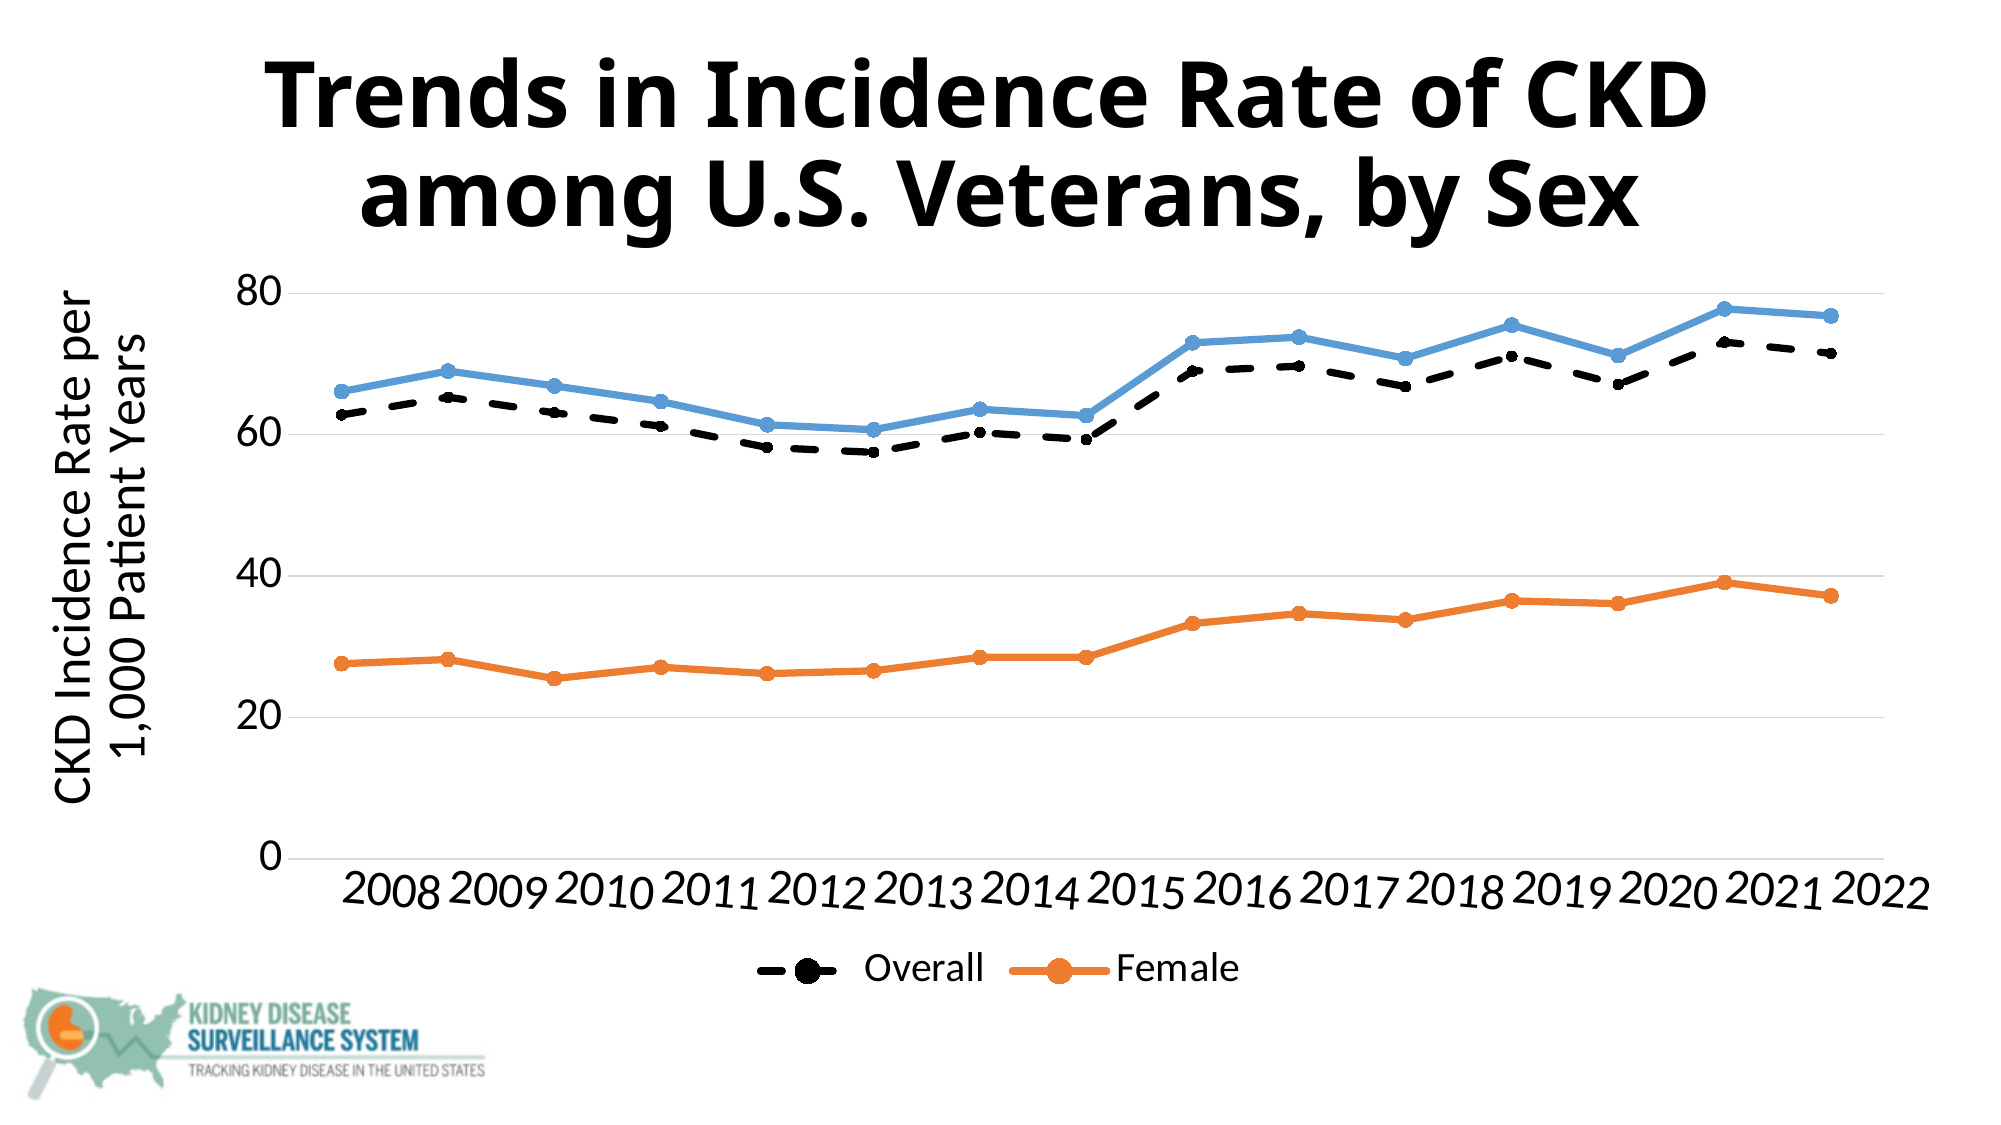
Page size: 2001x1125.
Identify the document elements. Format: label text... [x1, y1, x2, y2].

chart [28, 255, 1972, 1009]
picture [6, 970, 519, 1125]
title Trends in Incidence Rate of CKD among U.S. Veterans, by Sex [137, 38, 1863, 255]
